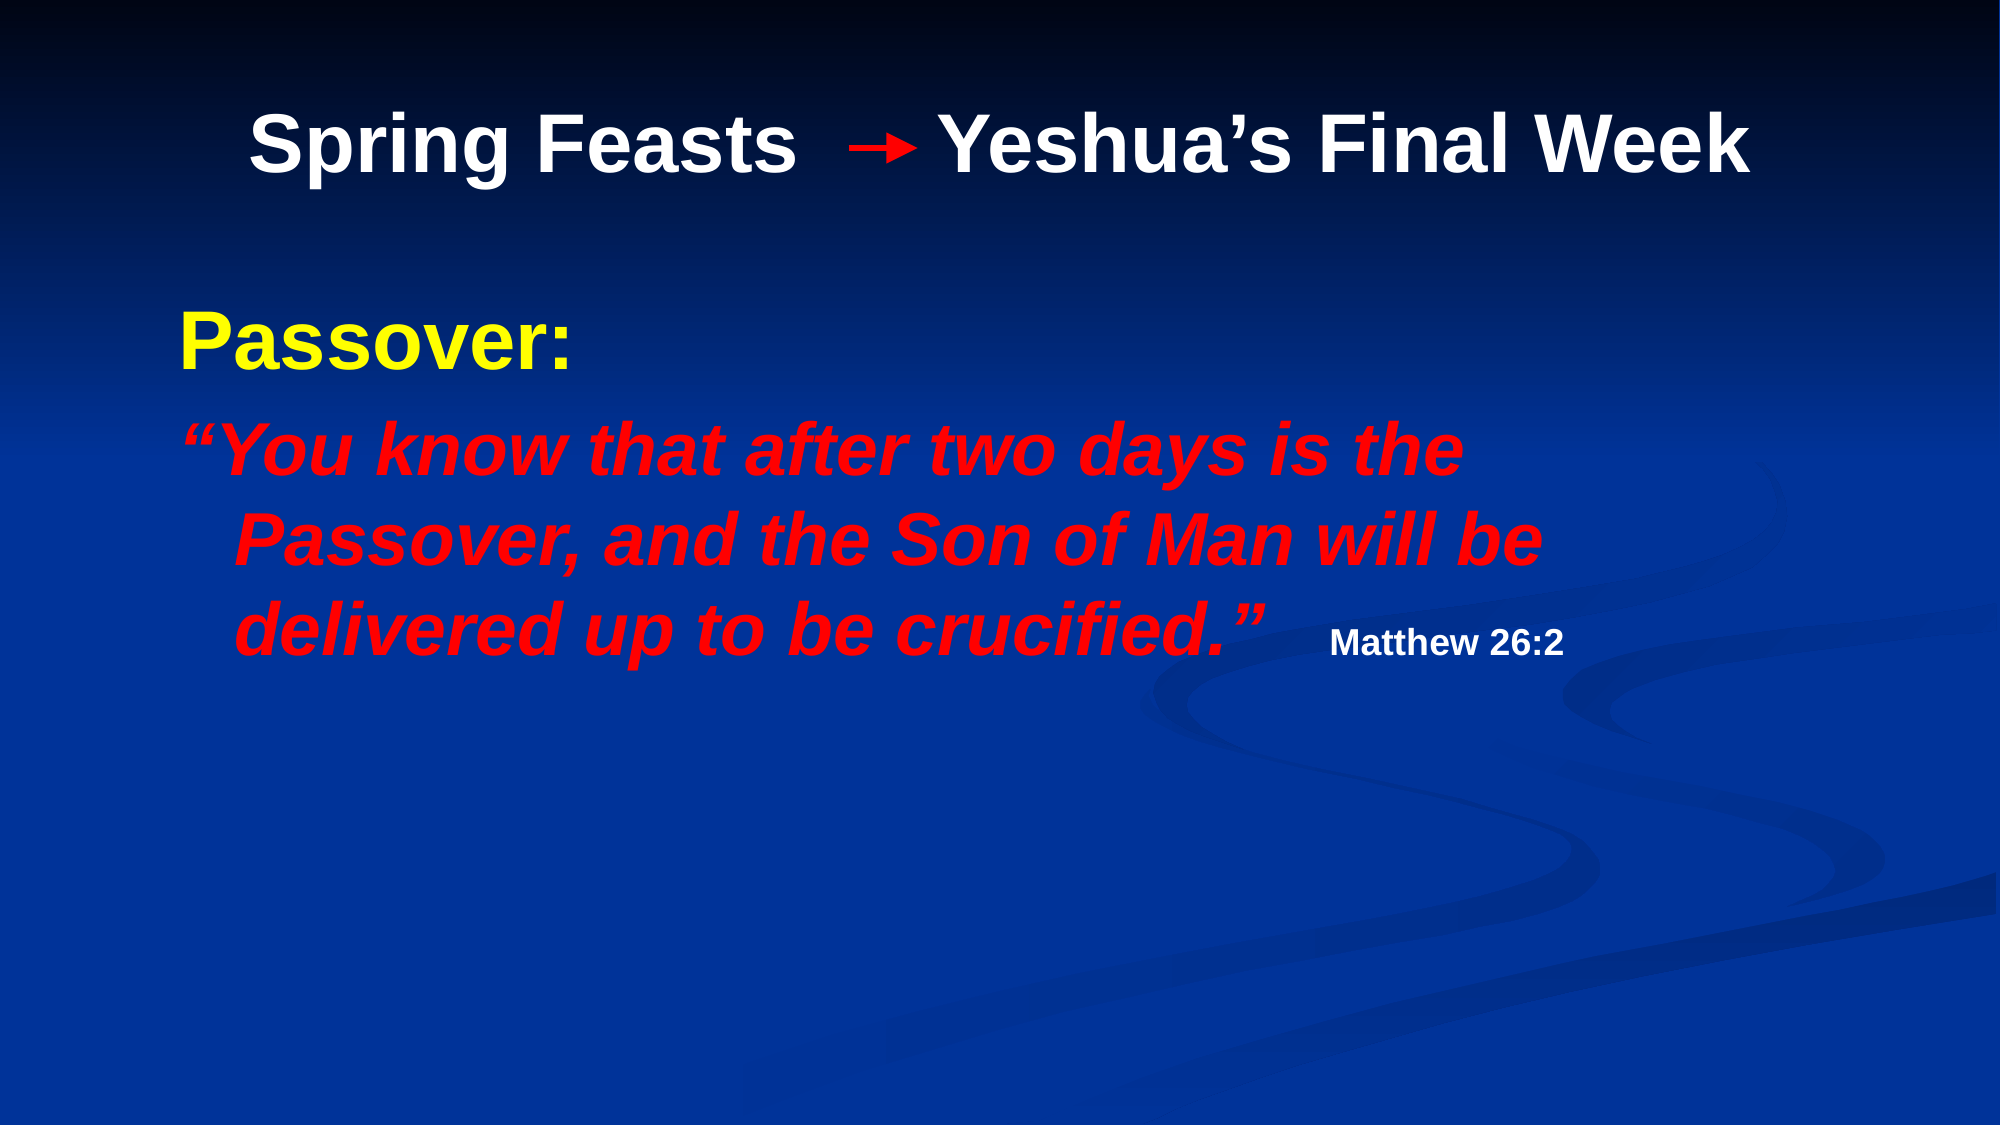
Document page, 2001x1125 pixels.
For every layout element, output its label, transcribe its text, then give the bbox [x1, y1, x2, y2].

list Passover: “You know that after two days is the Passover, and the Son of Man will be delivered up to be crucified.” Matthew 26:2 [163, 278, 1837, 974]
title Spring Feasts Yeshua’s Final Week [99, 45, 1900, 233]
